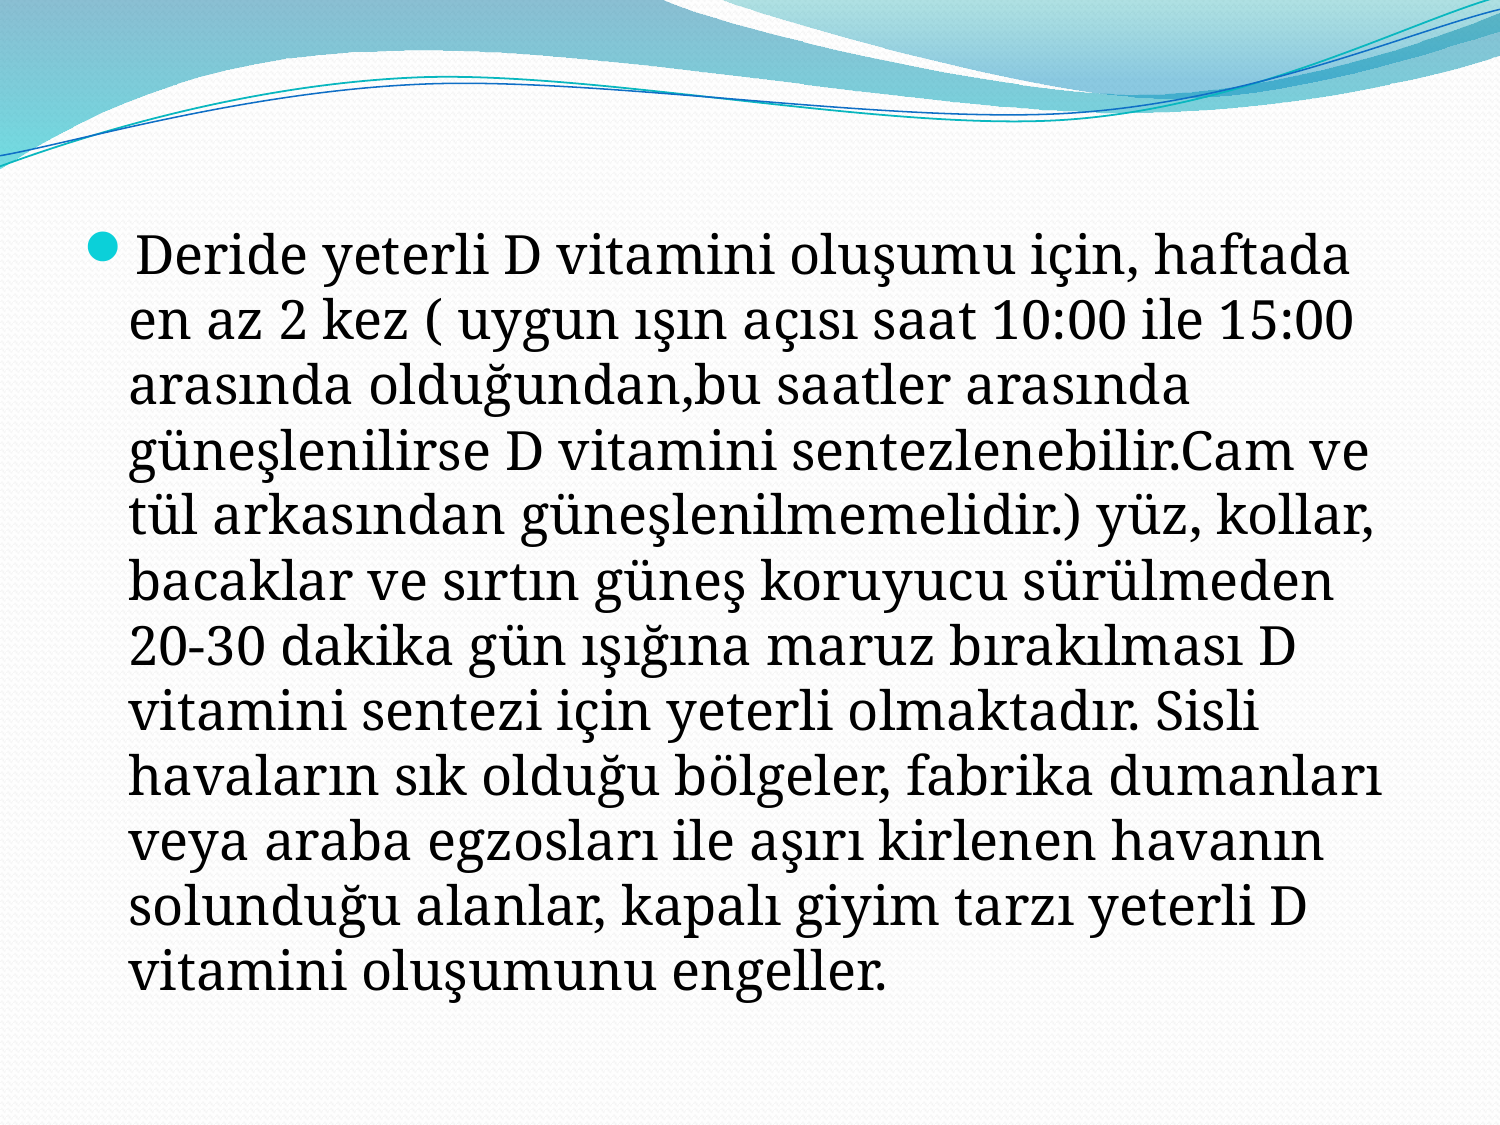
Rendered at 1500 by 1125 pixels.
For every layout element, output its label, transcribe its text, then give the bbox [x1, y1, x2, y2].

list Deride yeterli D vitamini oluşumu için, haftada en az 2 kez ( uygun ışın açısı saat 10:00 ile 15:00 arasında olduğundan,bu saatler arasında güneşlenilirse D vitamini sentezlenebilir.Cam ve tül arkasından güneşlenilmemelidir.) yüz, kollar, bacaklar ve sırtın güneş koruyucu sürülmeden 20-30 dakika gün ışığına maruz bırakılması D vitamini sentezi için yeterli olmaktadır. Sisli havaların sık olduğu bölgeler, fabrika dumanları veya araba egzosları ile aşırı kirlenen havanın solunduğu alanlar, kapalı giyim tarzı yeterli D vitamini oluşumunu engeller. [68, 213, 1419, 1058]
